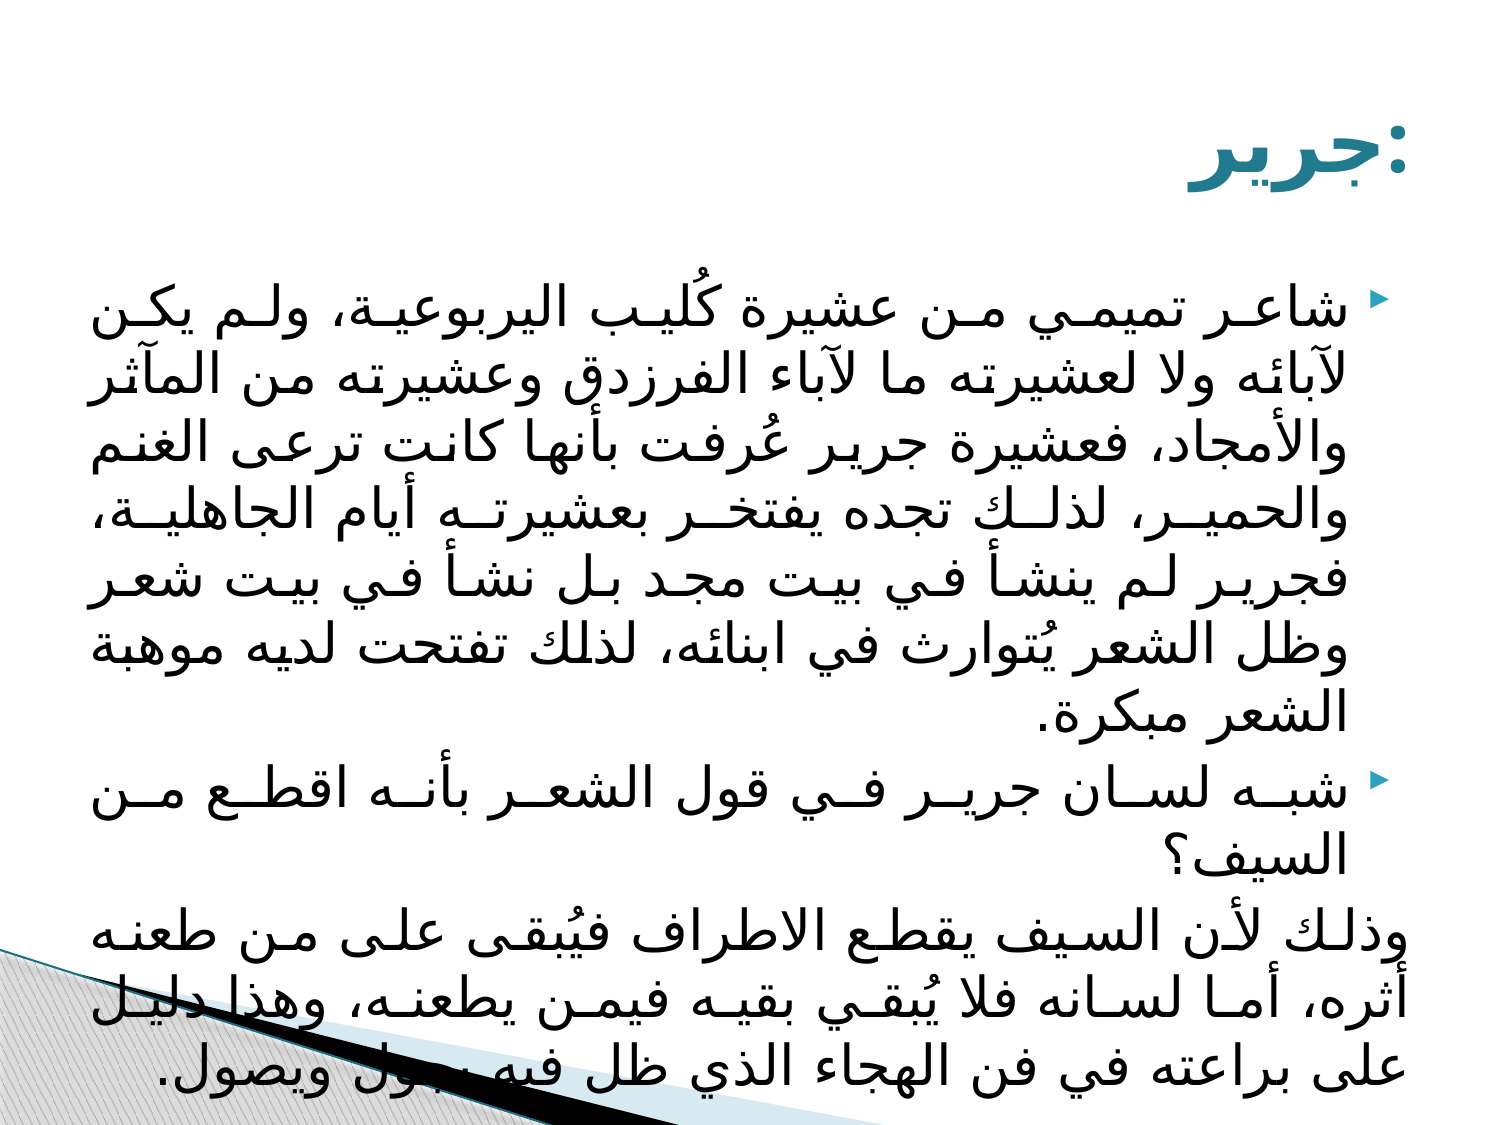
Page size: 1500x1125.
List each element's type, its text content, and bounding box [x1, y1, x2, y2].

title جرير: [75, 45, 1425, 233]
list شاعر تميمي من عشيرة كُليب اليربوعية، ولم يكن لآبائه ولا لعشيرته ما لآباء الفرزدق وعشيرته من المآثر والأمجاد، فعشيرة جرير عُرفت بأنها كانت ترعى الغنم والحمير، لذلك تجده يفتخر بعشيرته أيام الجاهلية، فجرير لم ينشأ في بيت مجد بل نشأ في بيت شعر وظل الشعر يُتوارث في ابنائه، لذلك تفتحت لديه موهبة الشعر مبكرة. شبه لسان جرير في قول الشعر بأنه اقطع من السيف؟ وذلك لأن السيف يقطع الاطراف فيُبقى على من طعنه أثره، أما لسانه فلا يُبقي بقيه فيمن يطعنه، وهذا دليل على براعته في فن الهجاء الذي ظل فيه يجول ويصول. [75, 262, 1425, 1100]
